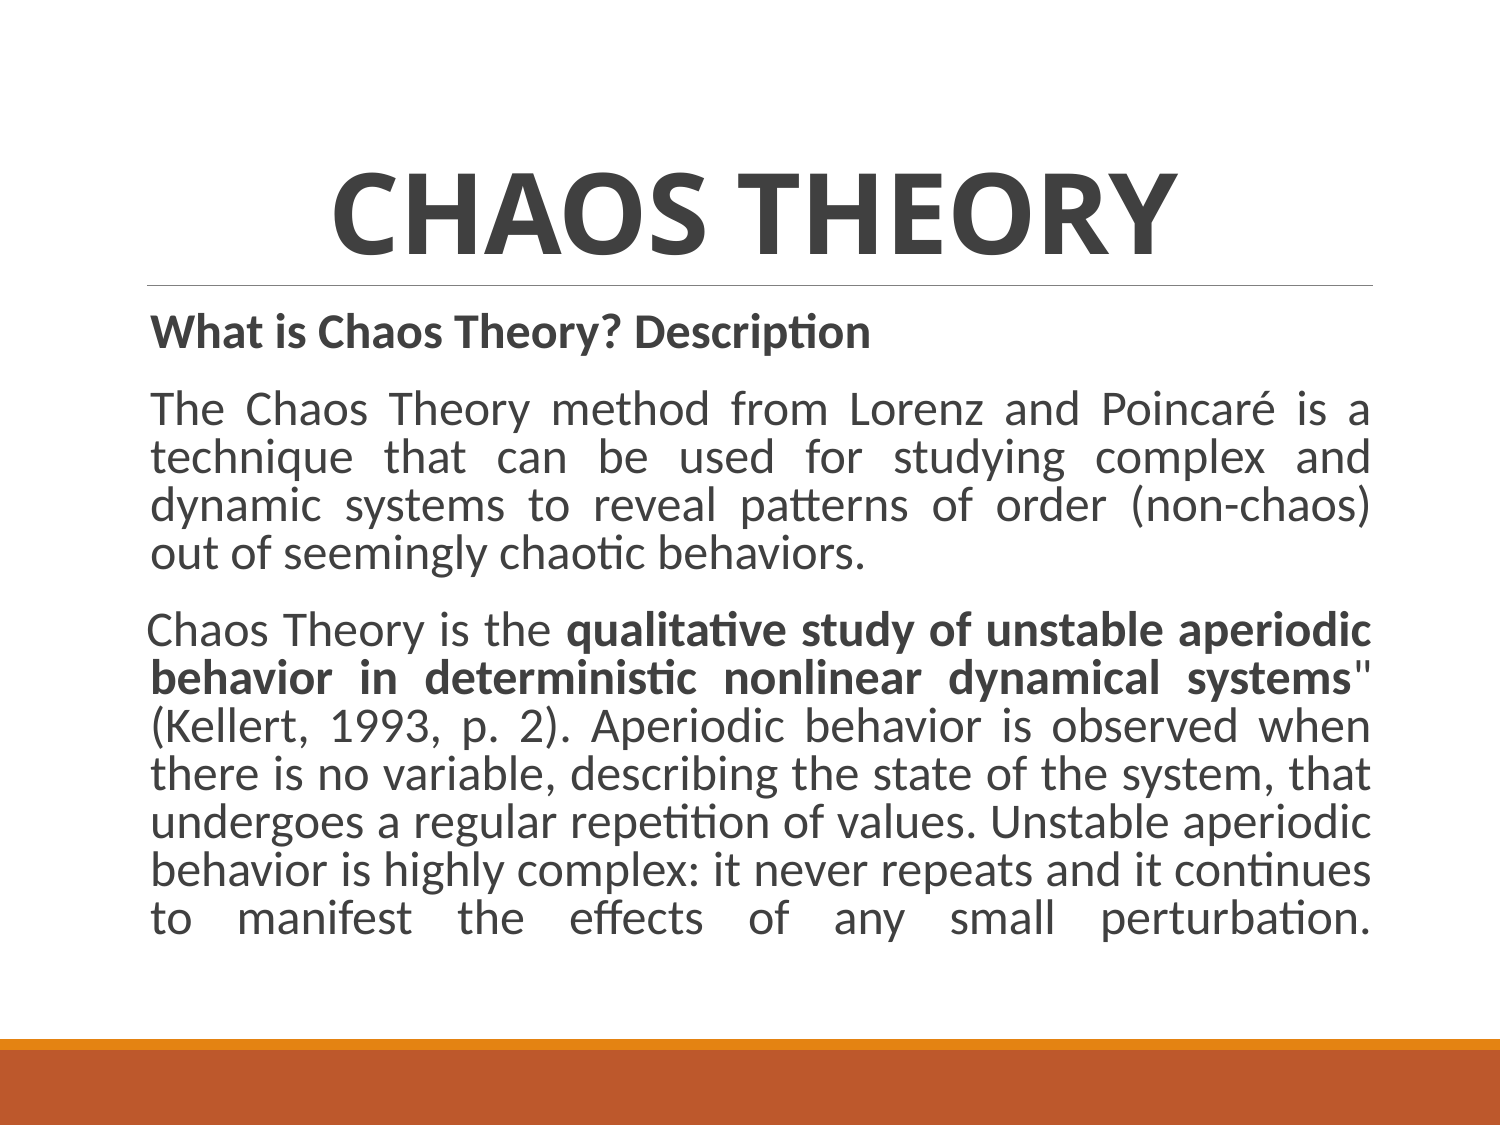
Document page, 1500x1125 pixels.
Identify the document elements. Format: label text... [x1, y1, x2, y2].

title CHAOS THEORY [135, 47, 1373, 285]
list What is Chaos Theory? Description The Chaos Theory method from Lorenz and Poincaré is a technique that can be used for studying complex and dynamic systems to reveal patterns of order (non-chaos) out of seemingly chaotic behaviors. Chaos Theory is the qualitative study of unstable aperiodic behavior in deterministic nonlinear dynamical systems" (Kellert, 1993, p. 2). Aperiodic behavior is observed when there is no variable, describing the state of the system, that undergoes a regular repetition of values. Unstable aperiodic behavior is highly complex: it never repeats and it continues to manifest the effects of any small perturbation. [135, 302, 1373, 963]
